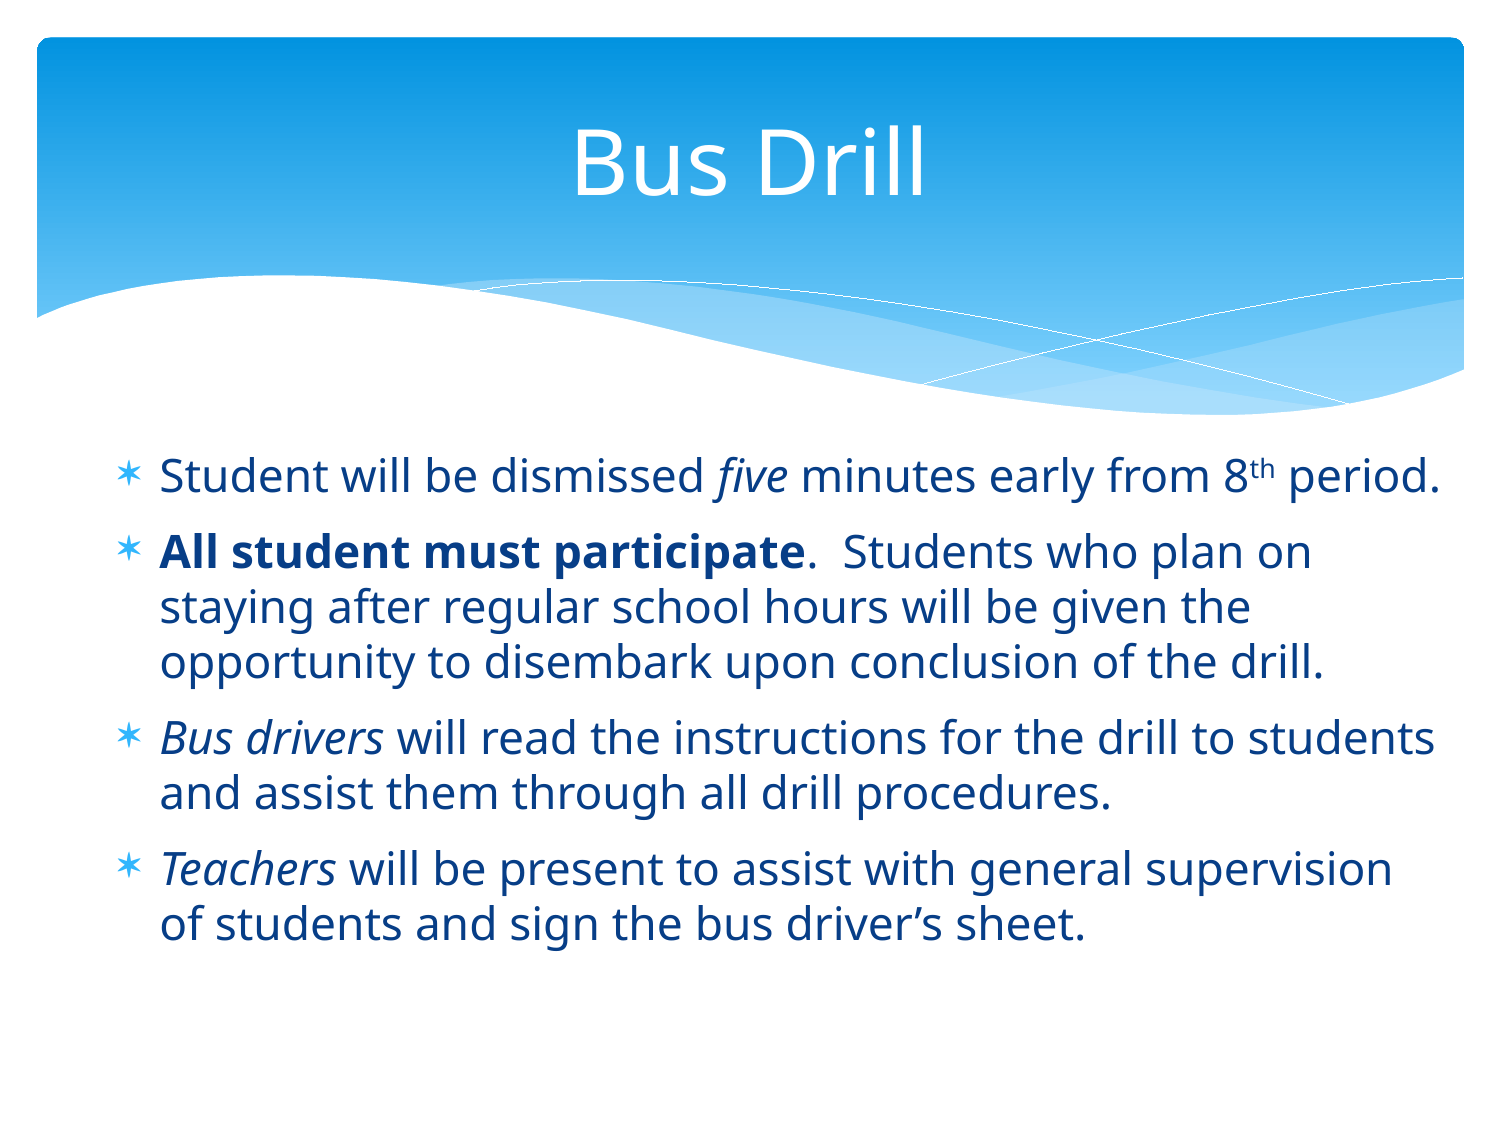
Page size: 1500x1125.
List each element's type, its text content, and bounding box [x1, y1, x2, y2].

title Bus Drill [75, 55, 1425, 261]
list Student will be dismissed five minutes early from 8th period. All student must participate. Students who plan on staying after regular school hours will be given the opportunity to disembark upon conclusion of the drill. Bus drivers will read the instructions for the drill to students and assist them through all drill procedures. Teachers will be present to assist with general supervision of students and sign the bus driver’s sheet. [102, 438, 1460, 1005]
